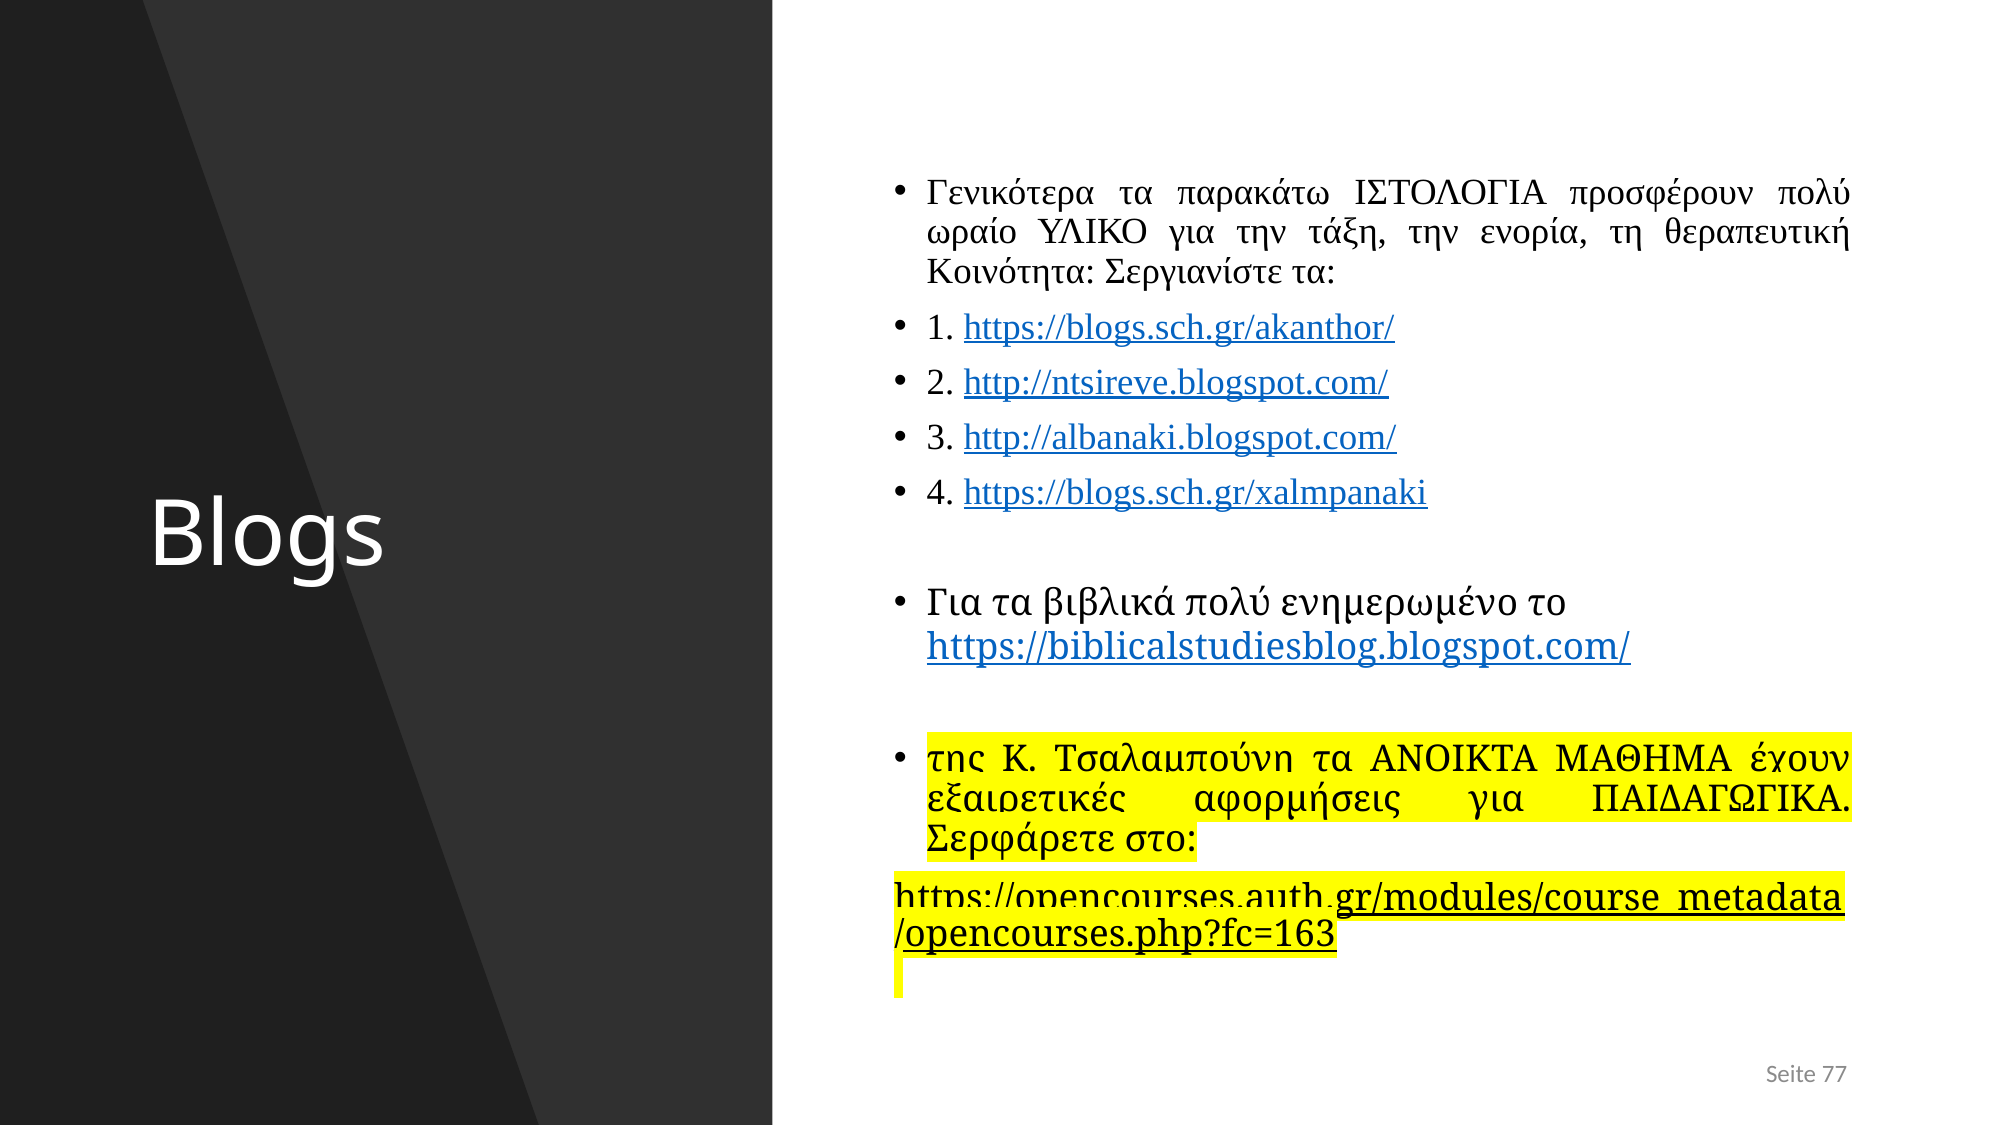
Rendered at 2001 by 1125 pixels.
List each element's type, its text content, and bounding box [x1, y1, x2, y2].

title Blogs [131, 104, 671, 968]
text_box [0, 0, 540, 1125]
list Γενικότερα τα παρακάτω ΙΣΤΟΛΟΓΙΑ προσφέρουν πολύ ωραίο ΥΛΙΚΟ για την τάξη, την ενορία, τη θεραπευτική Κοινότητα: Σεργιανίστε τα: 1. https://blogs.sch.gr/akanthor/ 2. http://ntsireve.blogspot.com/ 3. http://albanaki.blogspot.com/ 4. https://blogs.sch.gr/xalmpanaki Για τα βιβλικά πολύ ενημερωμένο το https://biblicalstudiesblog.blogspot.com/ της Κ. Τσαλαμπούνη τα ΑΝΟΙΚΤΑ ΜΑΘΗΜΑ έχουν εξαιρετικές αφορμήσεις για ΠΑΙΔΑΓΩΓΙΚΑ. Σερφάρετε στο: https://opencourses.auth.gr/modules/course_metadata/opencourses.php?fc=163 [878, 104, 1868, 968]
text_box [145, 0, 773, 1125]
slide_number Seite 77 [1412, 1042, 1863, 1103]
text_box [773, 0, 2000, 1125]
